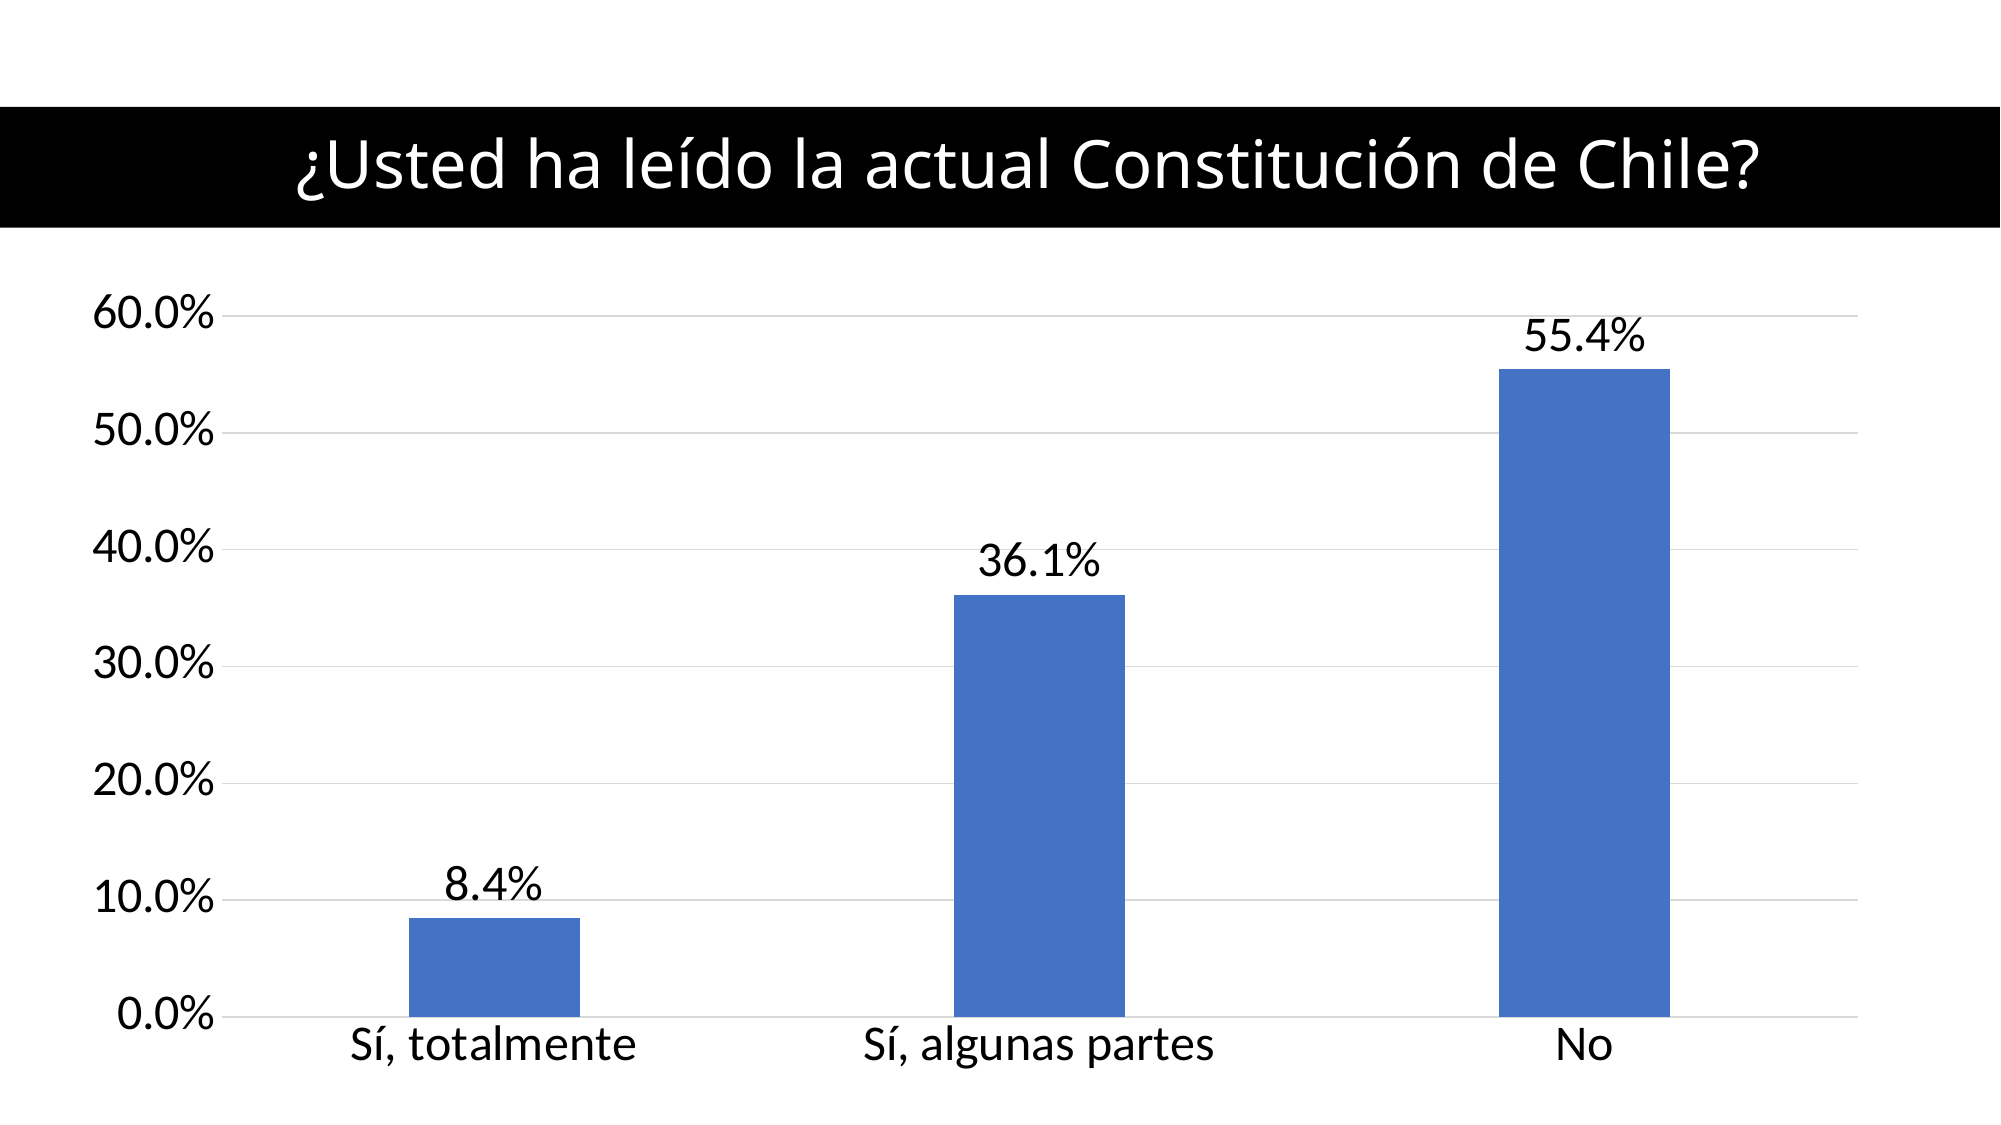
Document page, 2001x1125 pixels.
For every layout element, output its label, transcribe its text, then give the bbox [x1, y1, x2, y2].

chart [55, 274, 1895, 1090]
text_box ¿Usted ha leído la actual Constitución de Chile? [91, 105, 1931, 228]
text_box [0, 106, 2000, 229]
